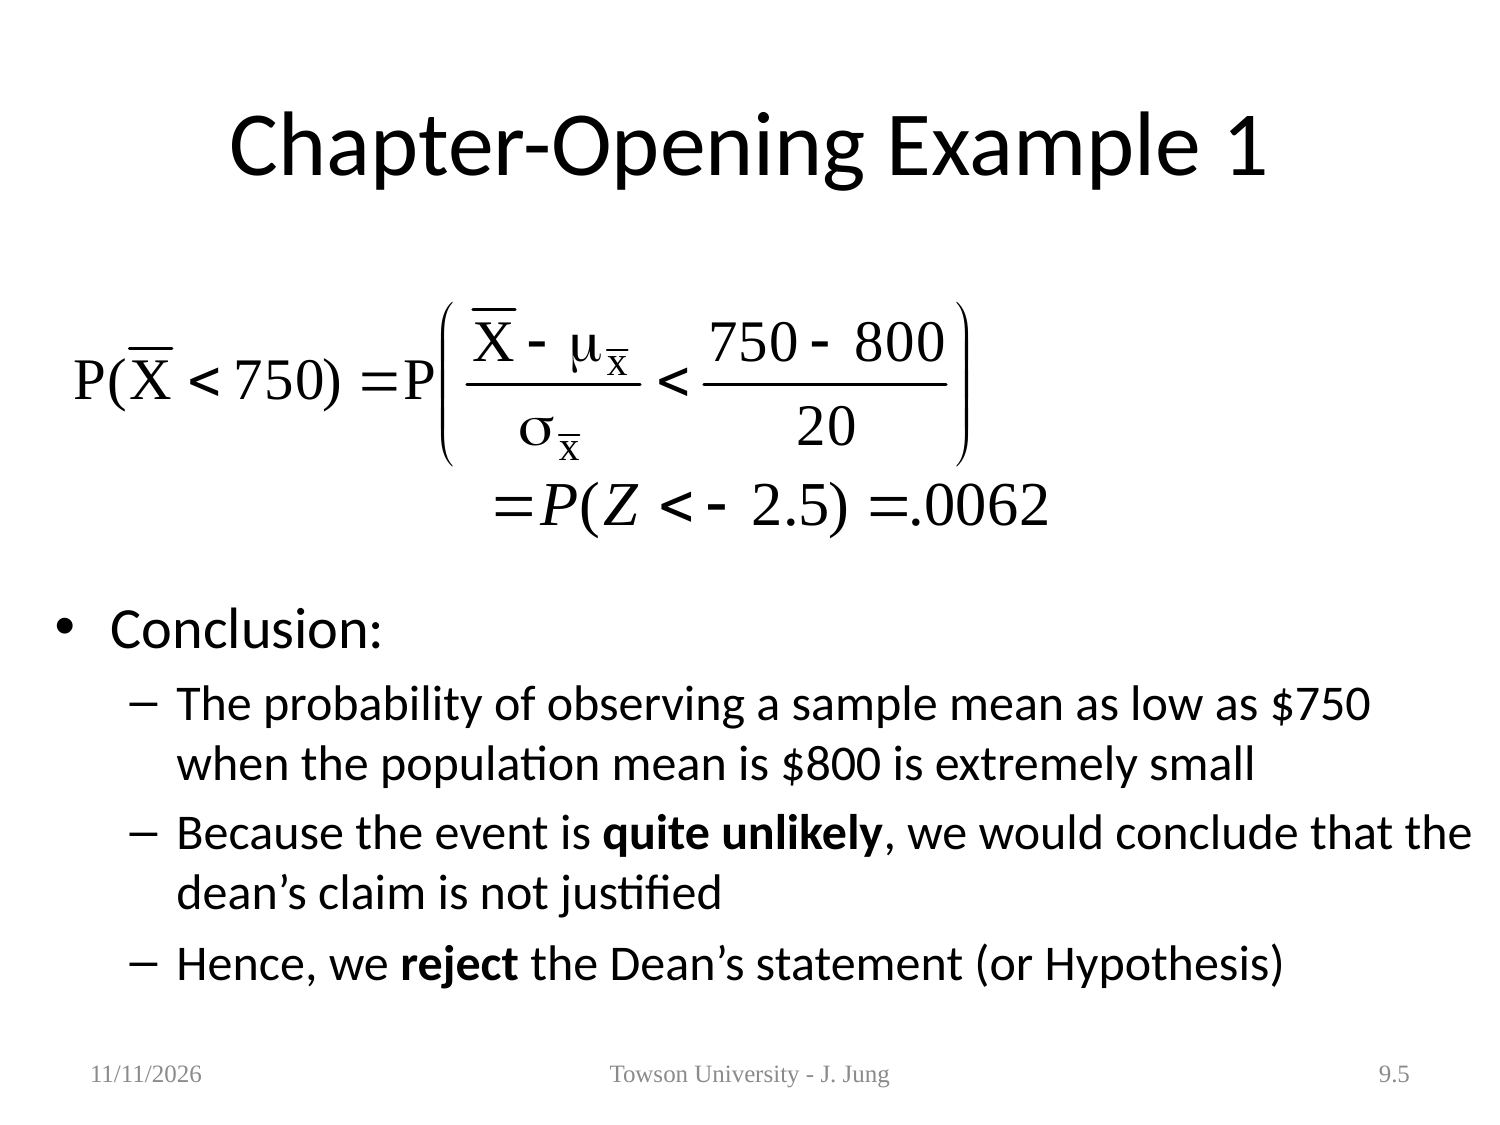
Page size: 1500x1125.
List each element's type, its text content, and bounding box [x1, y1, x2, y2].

list Conclusion: The probability of observing a sample mean as low as $750 when the population mean is $800 is extremely small Because the event is quite unlikely, we would conclude that the dean’s claim is not justified Hence, we reject the Dean’s statement (or Hypothesis) [39, 212, 1500, 1013]
footer Towson University - J. Jung [512, 1042, 988, 1103]
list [62, 287, 987, 482]
slide_number 9.5 [1074, 1042, 1425, 1103]
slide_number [75, 1042, 425, 1103]
title Chapter-Opening Example 1 [75, 45, 1425, 212]
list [479, 467, 1059, 552]
